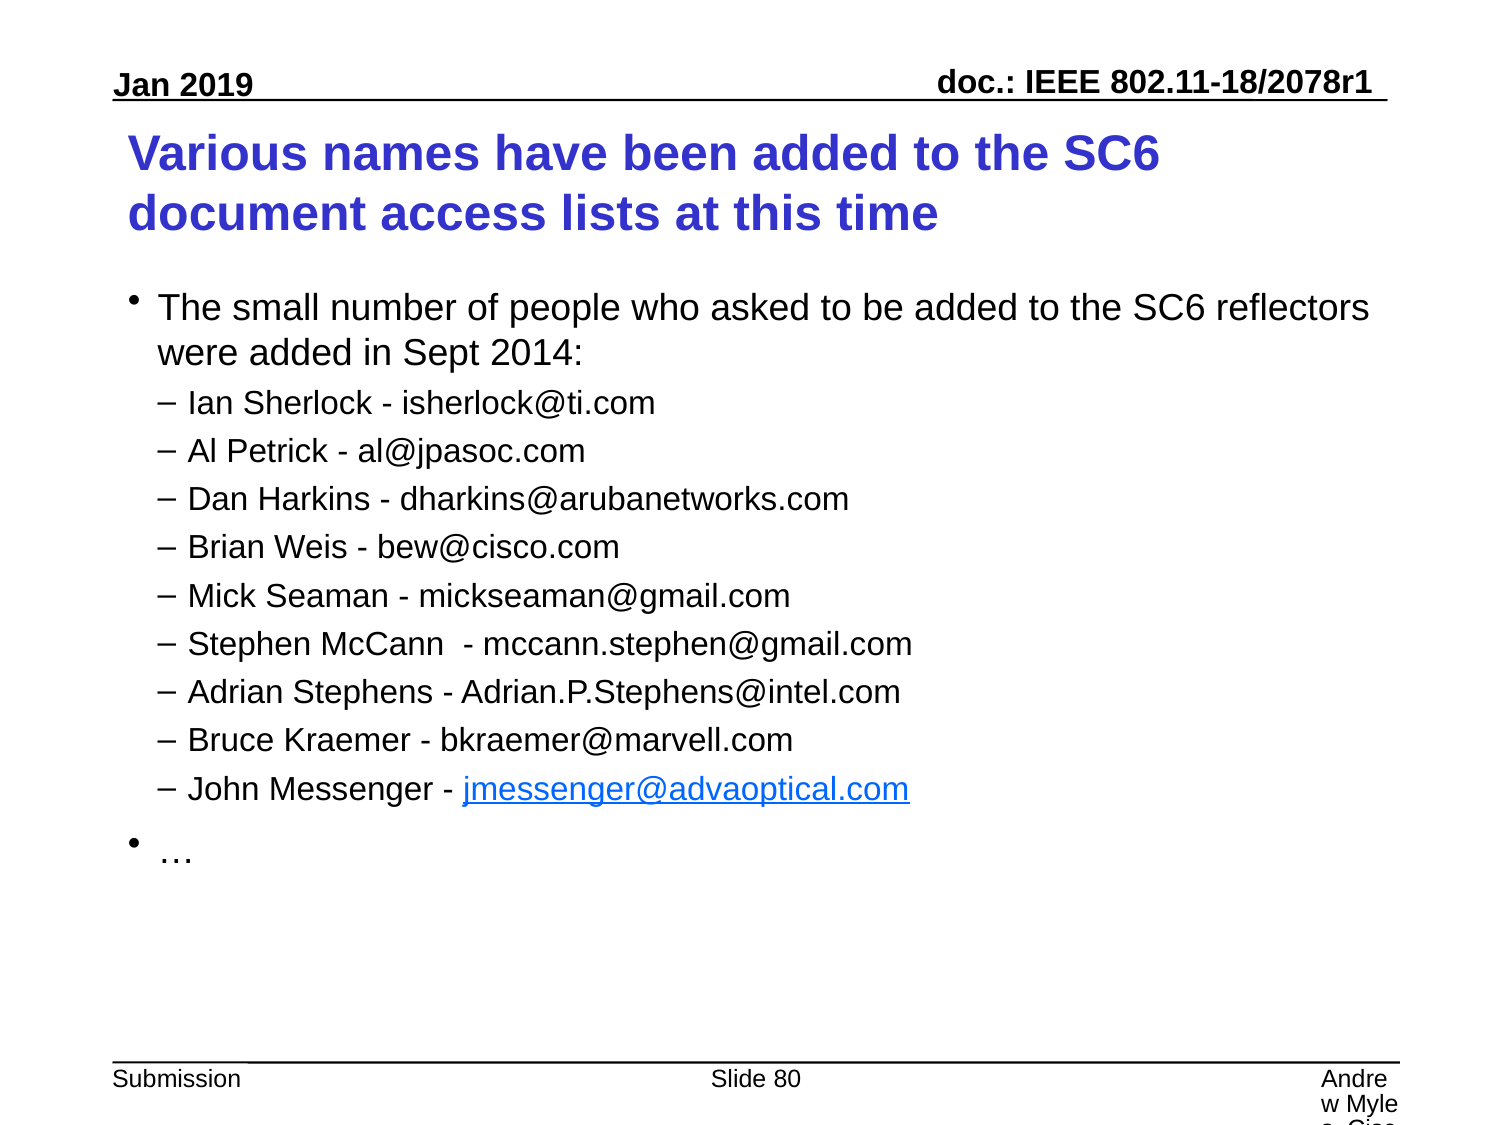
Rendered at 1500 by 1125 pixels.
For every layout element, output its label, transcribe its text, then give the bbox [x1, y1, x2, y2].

title Various names have been added to the SC6 document access lists at this time [112, 112, 1388, 275]
slide_number Slide 80 [709, 1061, 803, 1093]
list The small number of people who asked to be added to the SC6 reflectors were added in Sept 2014: Ian Sherlock - isherlock@ti.com Al Petrick - al@jpasoc.com Dan Harkins - dharkins@arubanetworks.com Brian Weis - bew@cisco.com Mick Seaman - mickseaman@gmail.com Stephen McCann - mccann.stephen@gmail.com Adrian Stephens - Adrian.P.Stephens@intel.com Bruce Kraemer - bkraemer@marvell.com John Messenger - jmessenger@advaoptical.com … [112, 275, 1388, 950]
footer Andrew Myles, Cisco [1320, 1061, 1402, 1093]
